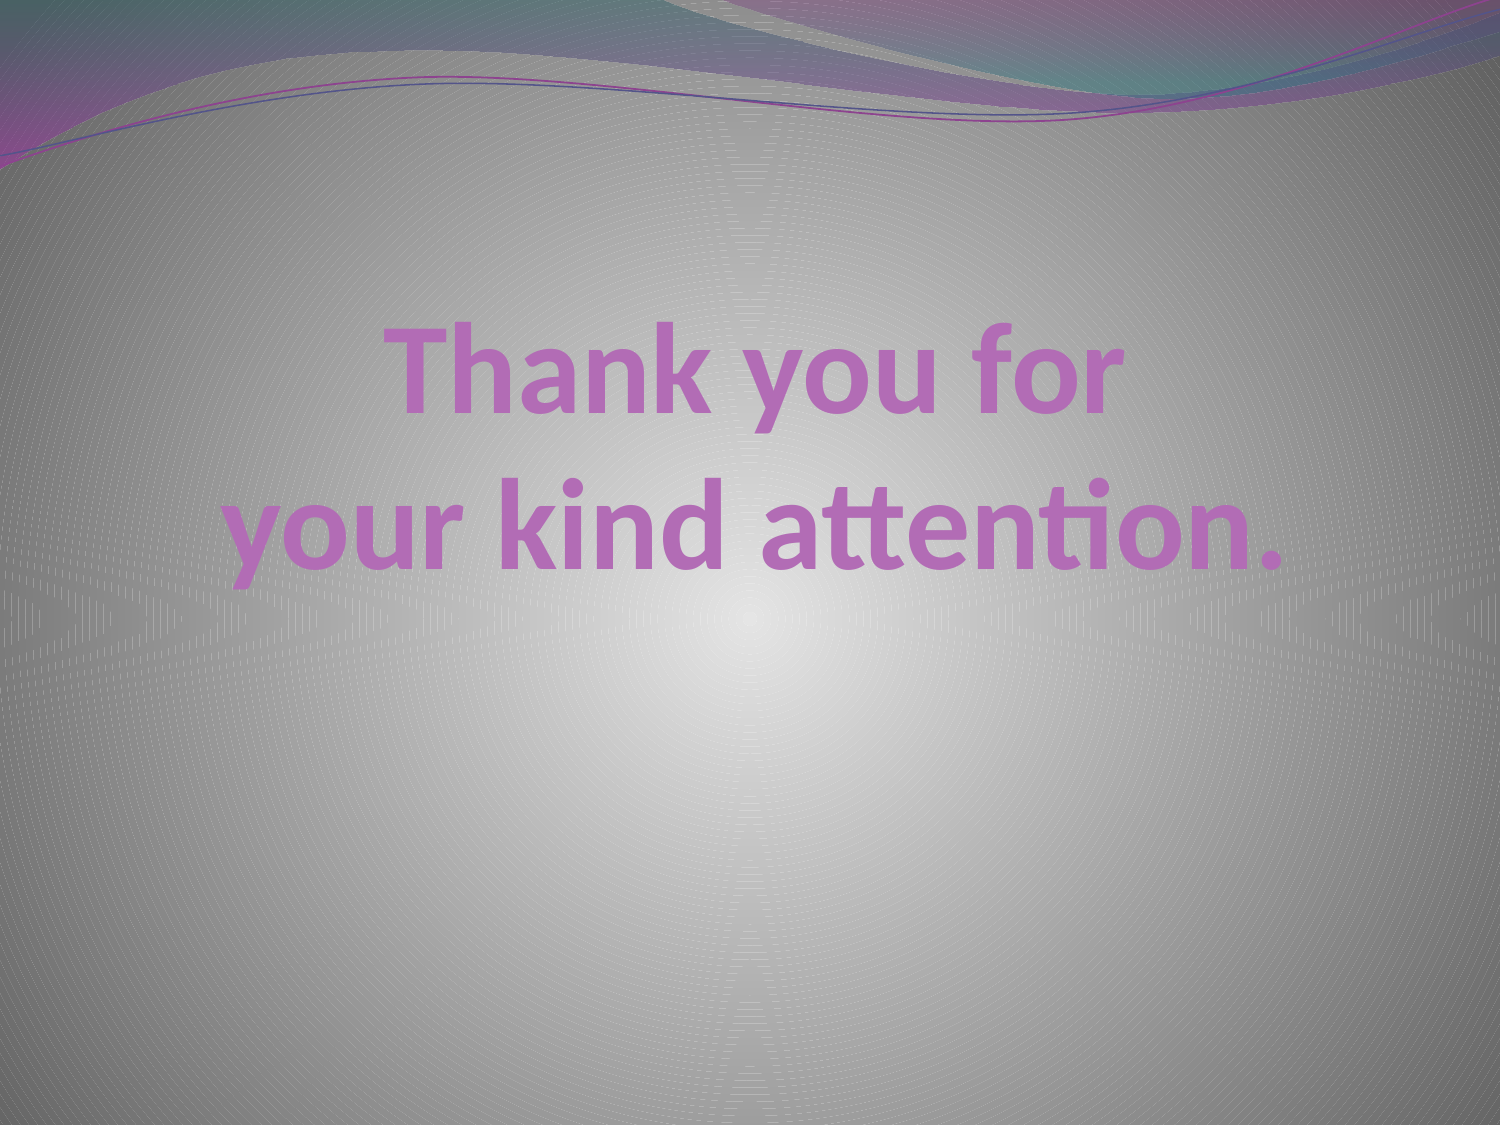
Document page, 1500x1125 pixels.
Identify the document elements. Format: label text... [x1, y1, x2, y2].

title Thank you for your kind attention. [76, 278, 1438, 596]
